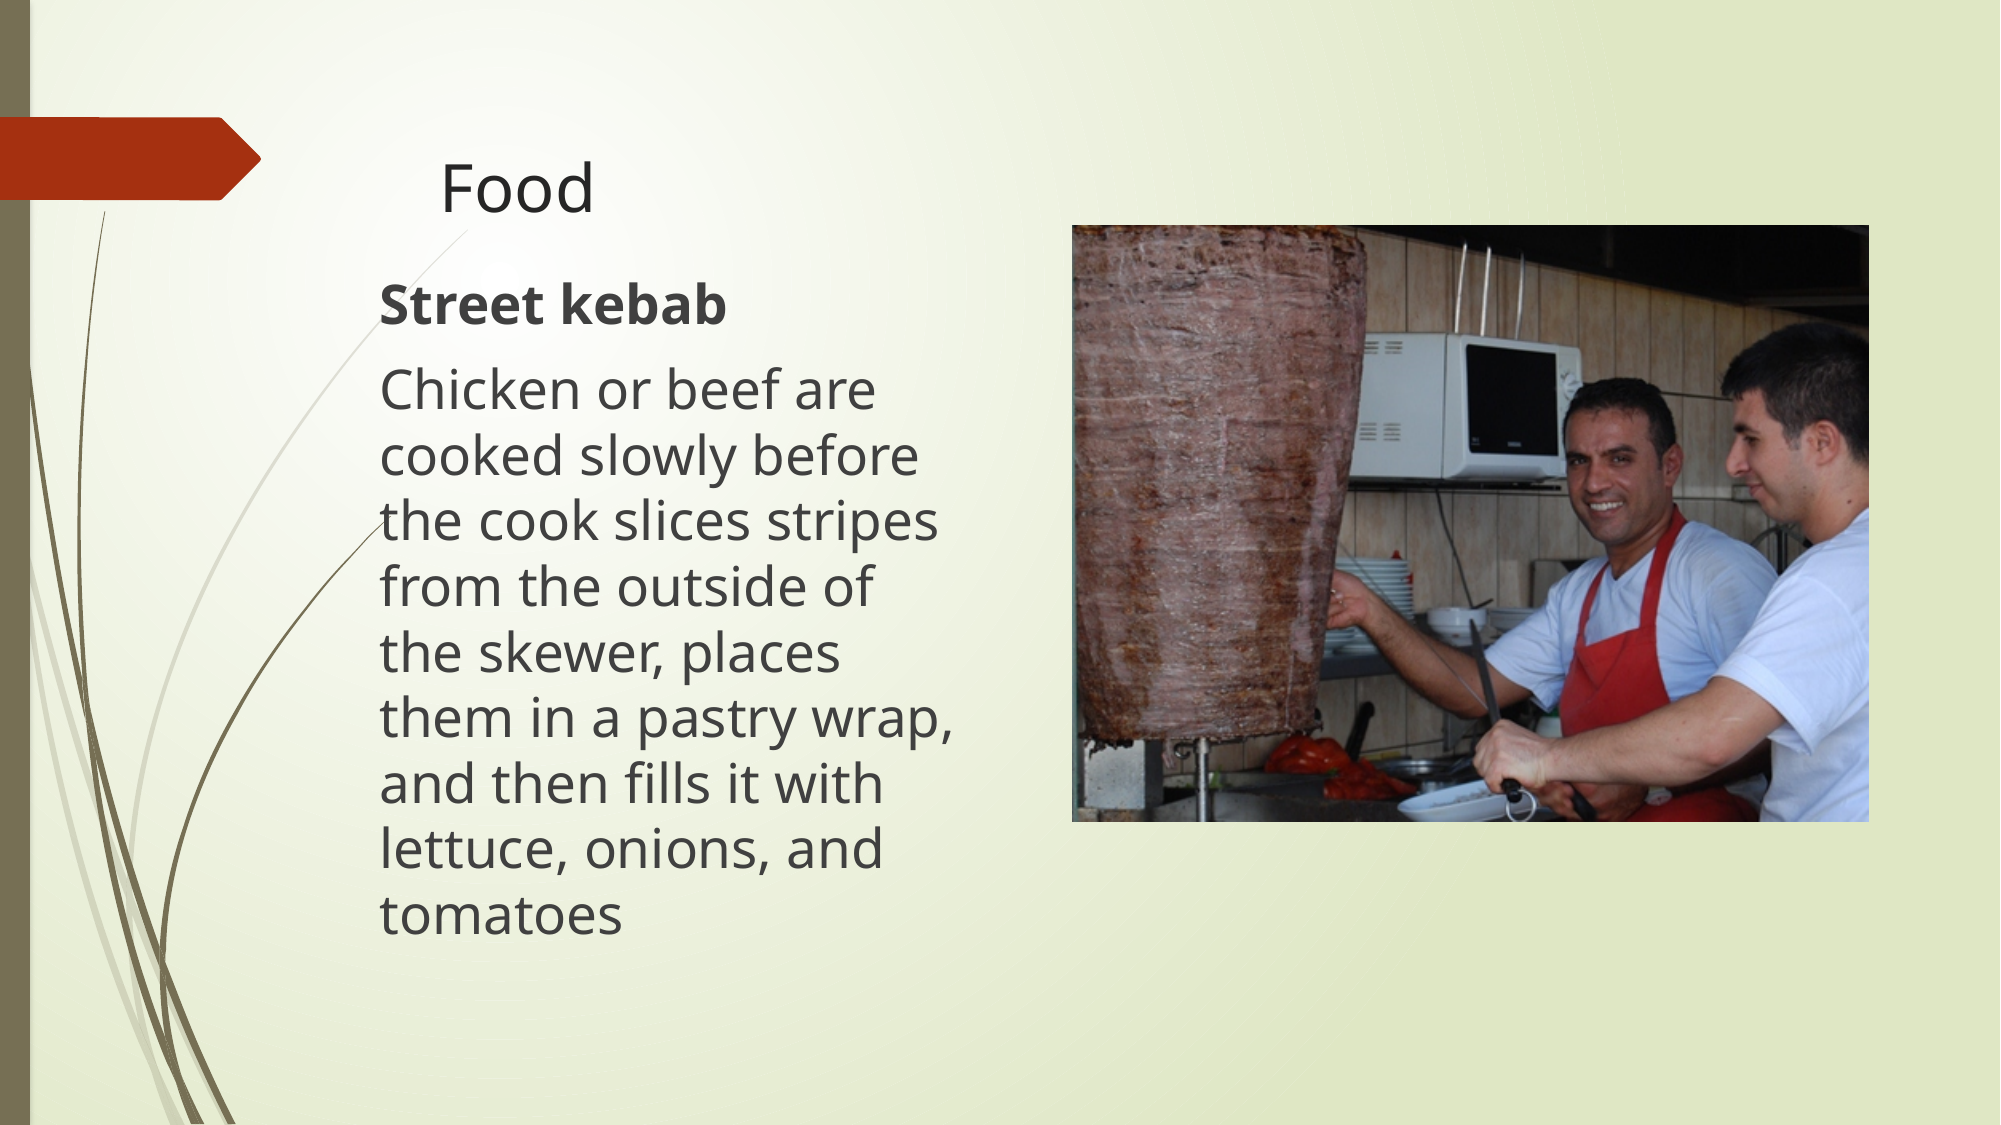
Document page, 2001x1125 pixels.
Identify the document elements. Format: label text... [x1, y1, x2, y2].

list Street kebab Chicken or beef are cooked slowly before the cook slices stripes from the outside of the skewer, places them in a pastry wrap, and then fills it with lettuce, onions, and tomatoes [364, 262, 978, 962]
title Food [424, 73, 1000, 234]
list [1072, 224, 1869, 822]
